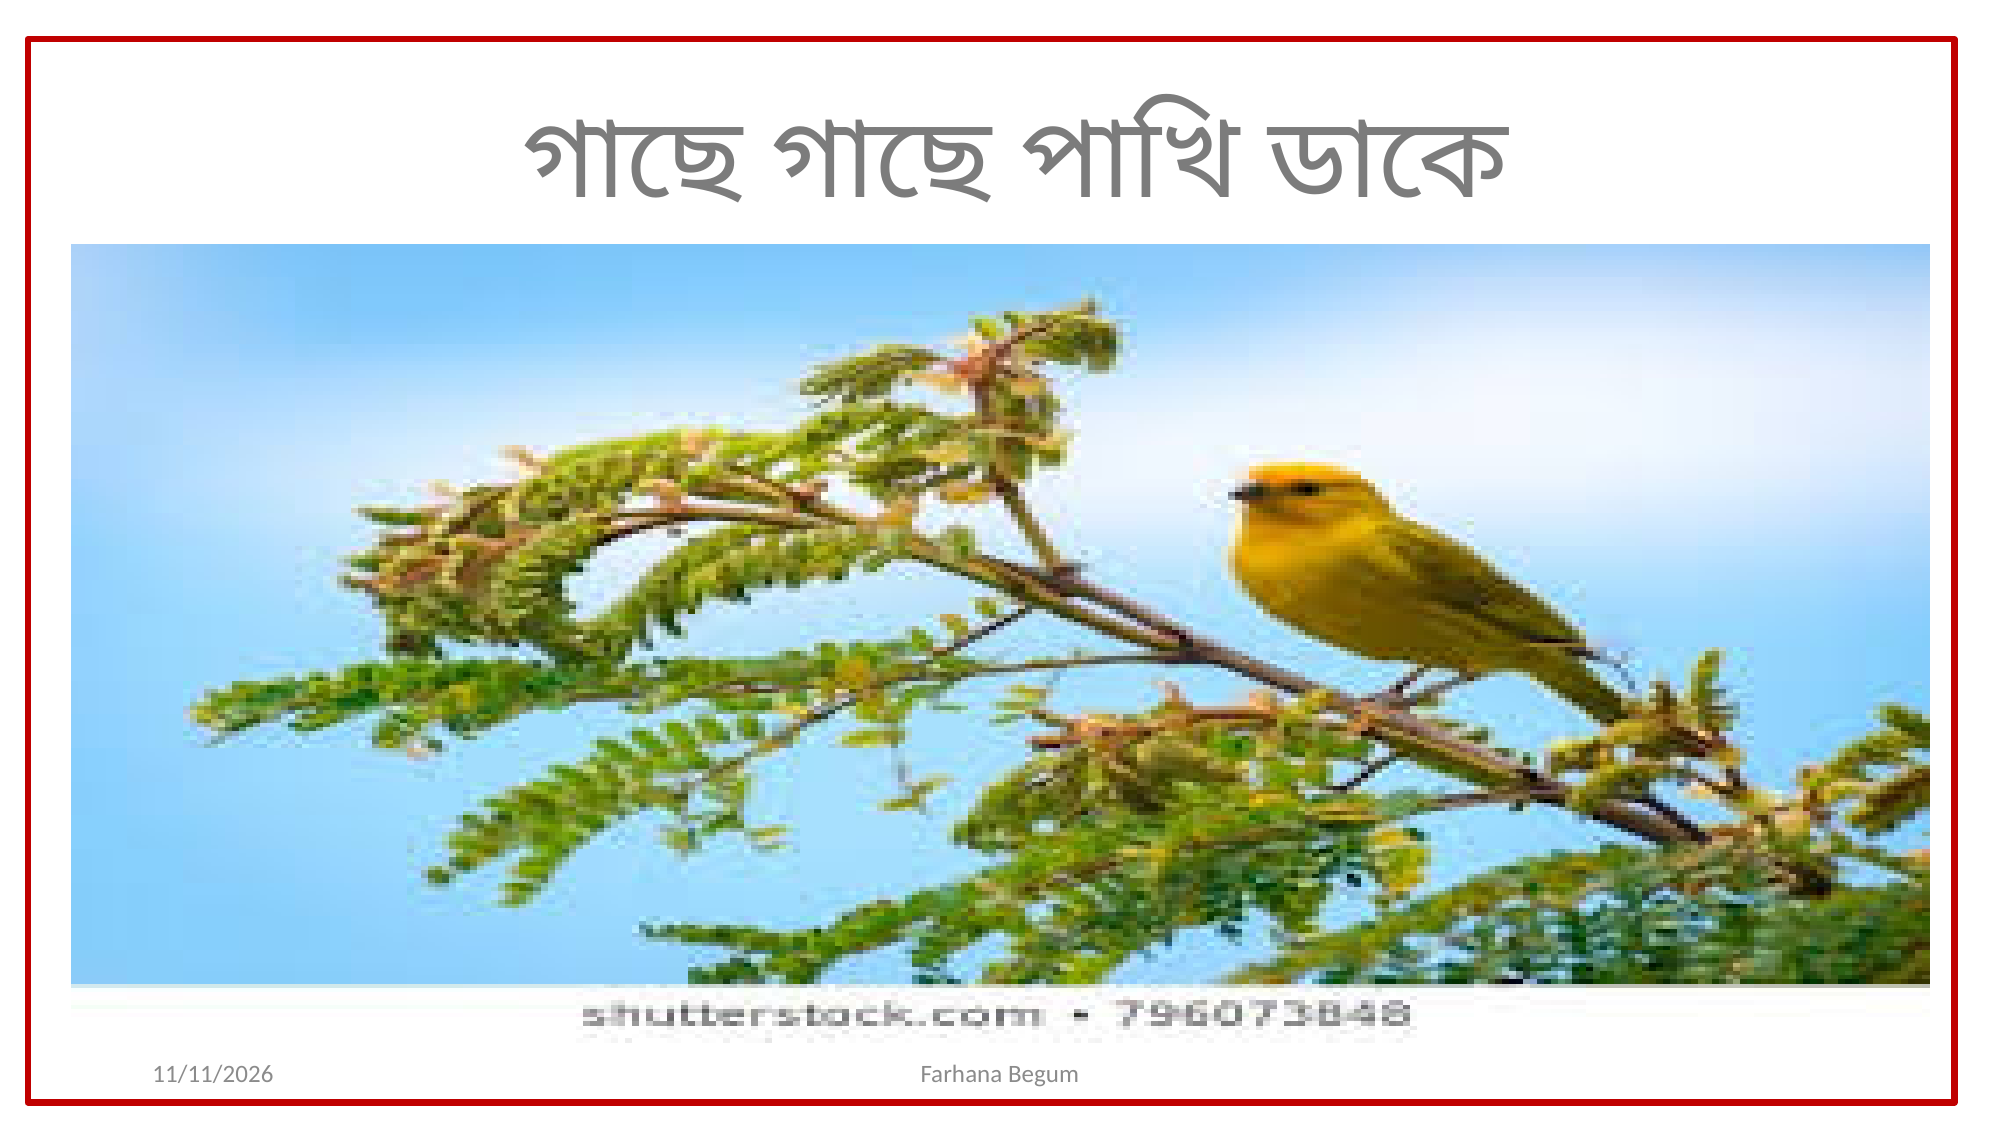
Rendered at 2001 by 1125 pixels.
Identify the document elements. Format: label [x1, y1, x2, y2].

text_box [27, 39, 1955, 1103]
picture [71, 244, 1930, 1043]
